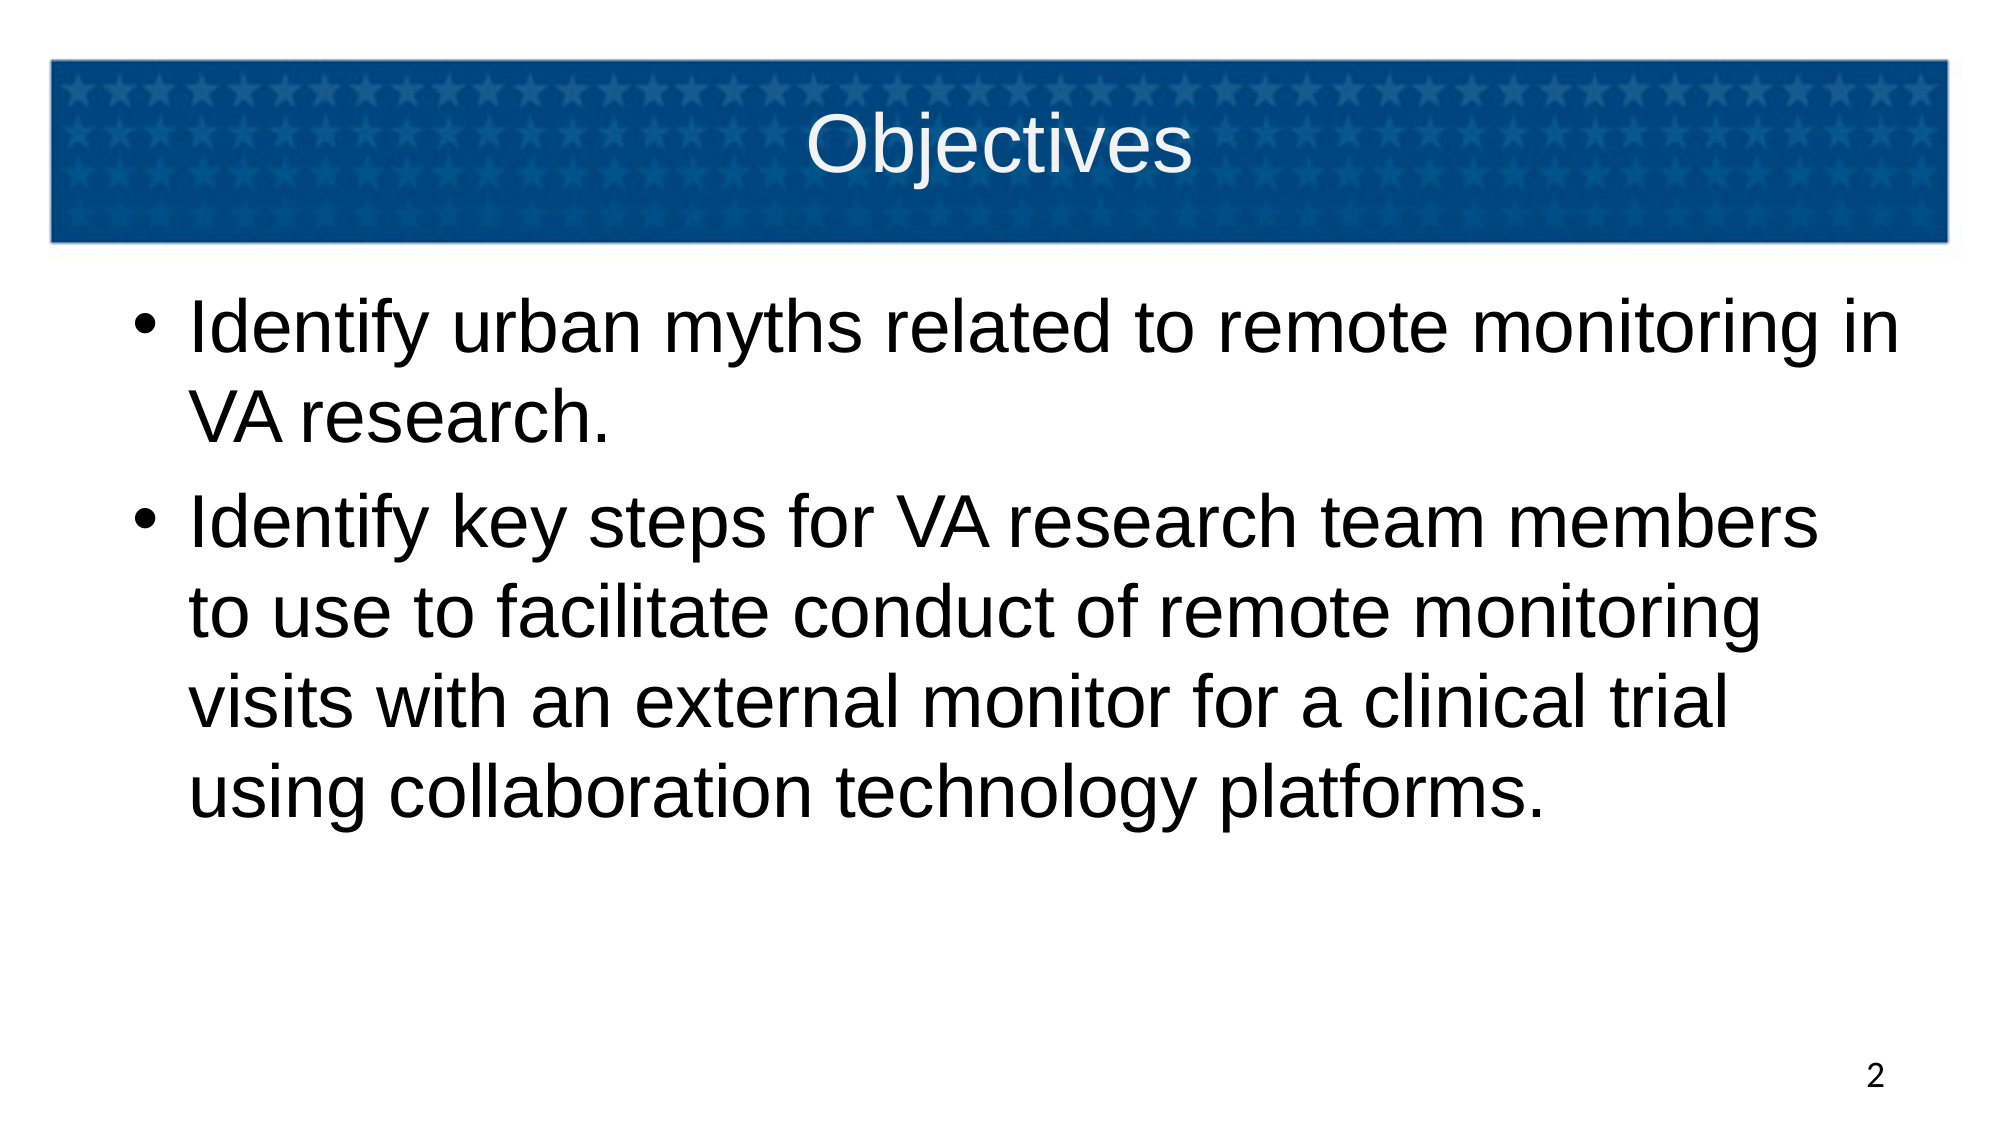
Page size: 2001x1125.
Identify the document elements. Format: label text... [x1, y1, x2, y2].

list Identify urban myths related to remote monitoring in VA research. Identify key steps for VA research team members to use to facilitate conduct of remote monitoring visits with an external monitor for a clinical trial using collaboration technology platforms. [117, 270, 1918, 1013]
title Objectives [99, 45, 1900, 233]
text_box 2 [1433, 1042, 1900, 1103]
picture [0, 10, 2000, 270]
